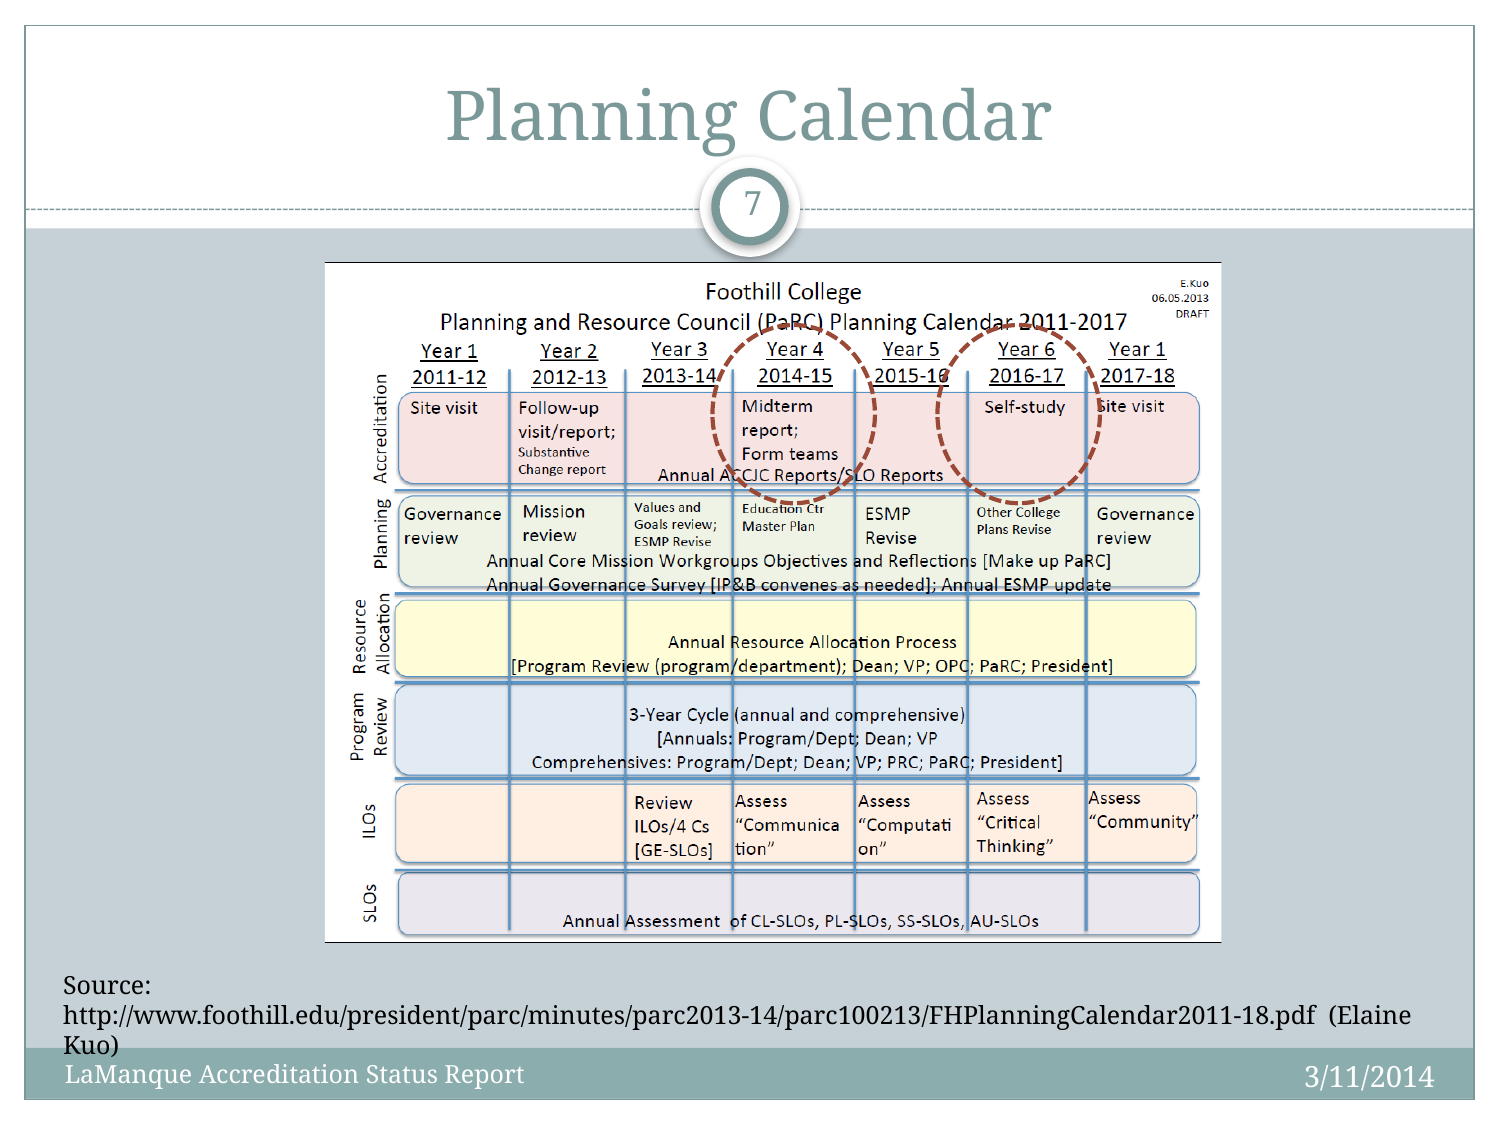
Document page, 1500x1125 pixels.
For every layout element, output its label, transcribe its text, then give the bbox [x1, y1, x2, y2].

footer LaManque Accreditation Status Report [50, 1051, 638, 1112]
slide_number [950, 1050, 1450, 1111]
list [49, 250, 1445, 962]
picture [324, 262, 1222, 943]
slide_number 7 [715, 168, 791, 241]
text_box Source: http://www.foothill.edu/president/parc/minutes/parc2013-14/parc100213/FHPlanningCalendar2011-18.pdf (Elaine Kuo) [48, 962, 1449, 1068]
title Planning Calendar [49, 37, 1450, 162]
